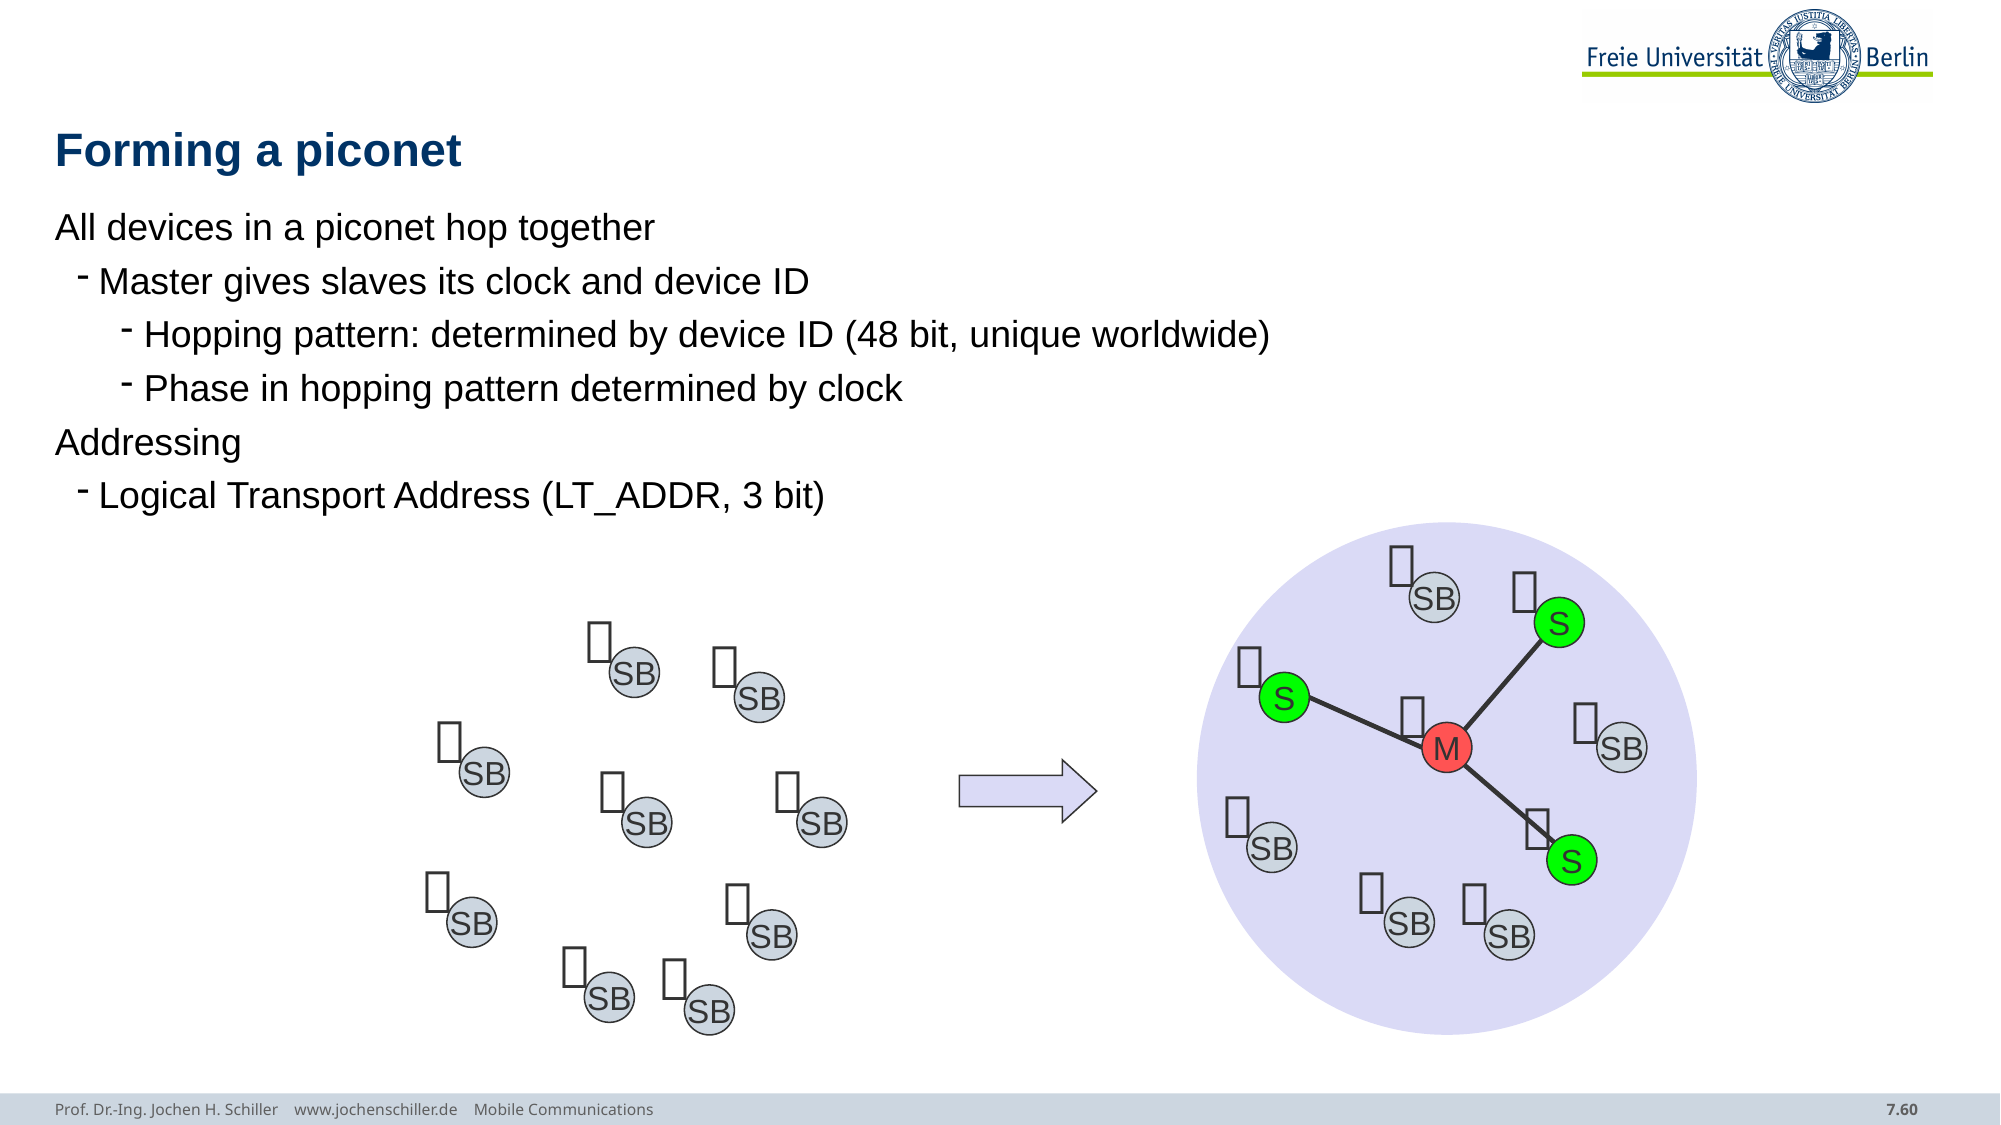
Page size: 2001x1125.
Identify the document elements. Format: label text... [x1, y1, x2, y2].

list All devices in a piconet hop together Master gives slaves its clock and device ID Hopping pattern: determined by device ID (48 bit, unique worldwide) Phase in hopping pattern determined by clock Addressing Logical Transport Address (LT_ADDR, 3 bit) [54, 201, 1946, 1064]
title Forming a piconet [54, 117, 1946, 188]
text_box  [1553, 678, 1619, 764]
text_box SB [461, 747, 510, 798]
picture [1582, 9, 1933, 103]
text_box  [405, 847, 471, 933]
text_box S [1549, 834, 1597, 885]
text_box SB [1387, 897, 1435, 948]
text_box SB [624, 797, 672, 848]
text_box  [418, 697, 483, 783]
text_box S [1536, 597, 1585, 648]
footer Prof. Dr.-Ing. Jochen H. Schiller www.jochenschiller.de Mobile Communications [54, 1091, 1363, 1125]
text_box SB [749, 909, 797, 960]
text_box  [705, 859, 771, 945]
text_box  [1369, 521, 1435, 607]
text_box [1196, 549, 1697, 1035]
text_box M [1424, 722, 1472, 773]
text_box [1464, 764, 1555, 843]
text_box  [1339, 848, 1405, 934]
text_box  [1205, 772, 1271, 858]
text_box SB [1411, 572, 1460, 623]
text_box  [1218, 622, 1283, 708]
text_box  [643, 934, 708, 1020]
text_box  [693, 622, 758, 708]
text_box  [1505, 784, 1571, 870]
text_box  [1380, 672, 1446, 758]
text_box SB [799, 797, 847, 848]
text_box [1309, 697, 1423, 748]
text_box  [580, 747, 646, 833]
text_box S [1261, 672, 1310, 723]
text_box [1464, 639, 1542, 730]
text_box SB [1603, 722, 1647, 773]
text_box SB [686, 984, 735, 1035]
text_box SB [736, 672, 785, 723]
text_box  [543, 922, 608, 1008]
text_box  [1443, 859, 1508, 945]
text_box SB [586, 972, 635, 1023]
text_box SB [1249, 822, 1297, 873]
text_box [959, 759, 1097, 823]
text_box  [1493, 547, 1558, 633]
text_box SB [611, 647, 660, 698]
text_box SB [449, 897, 497, 948]
text_box  [568, 597, 633, 683]
text_box [1248, 522, 1554, 725]
text_box  [755, 747, 821, 833]
text_box SB [1486, 909, 1535, 960]
